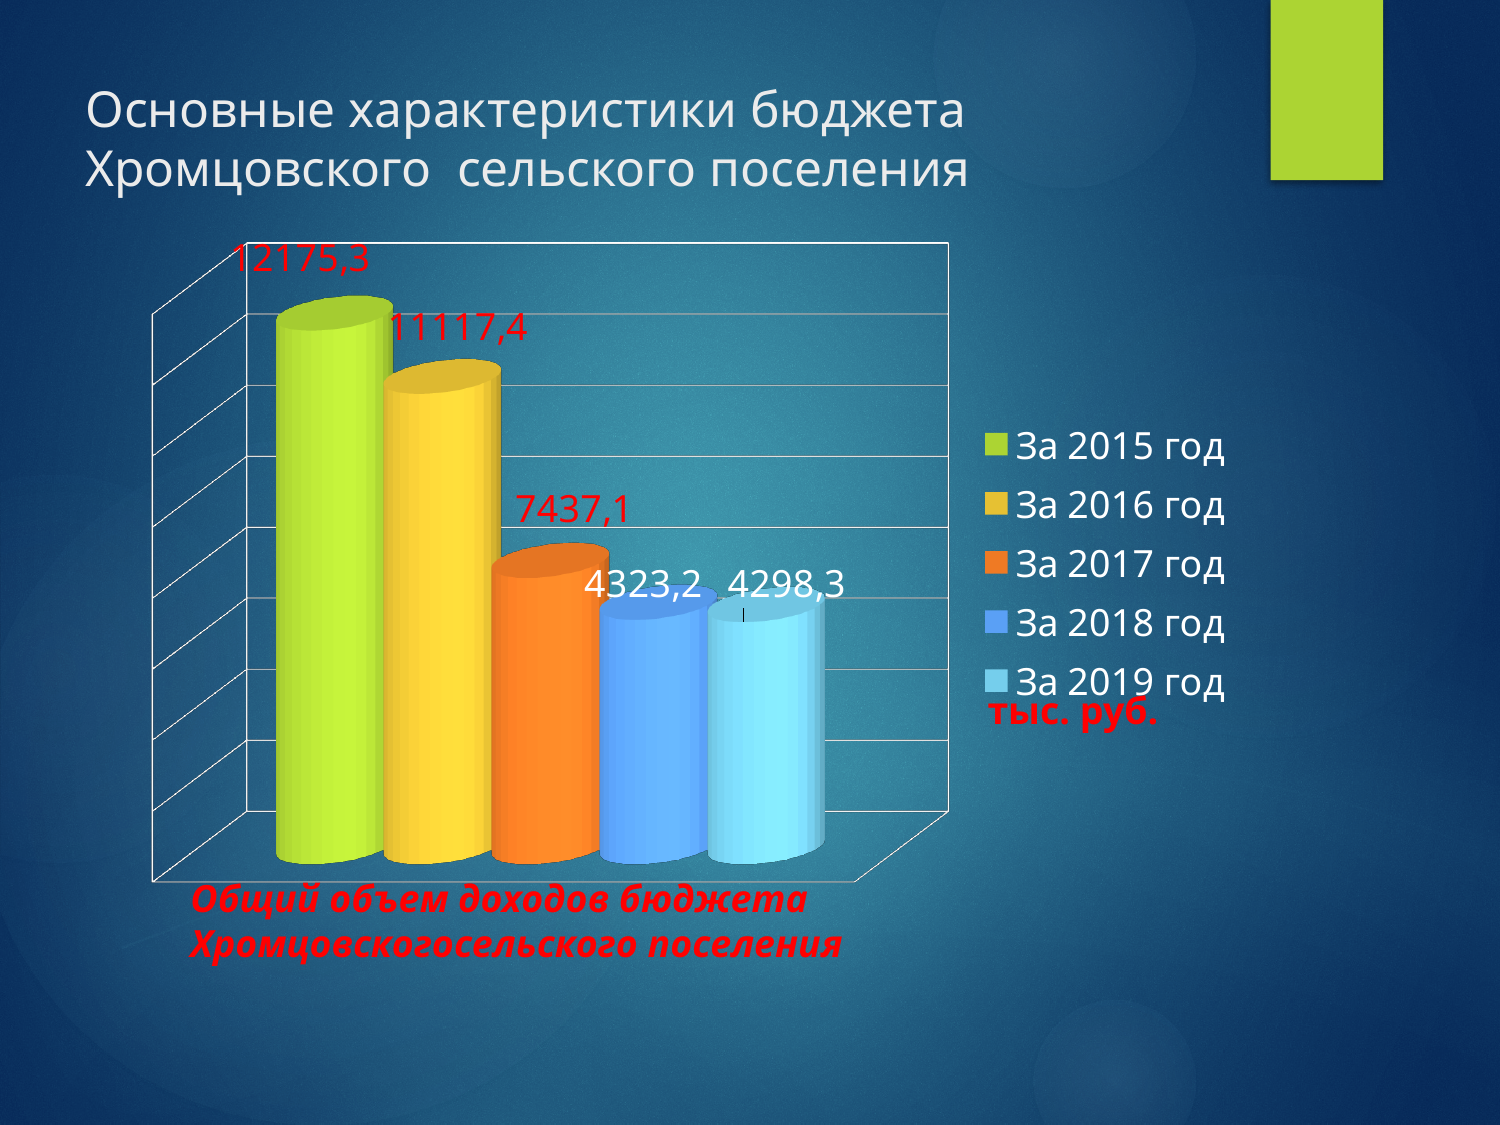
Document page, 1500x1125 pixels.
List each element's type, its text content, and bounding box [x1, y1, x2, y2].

chart [128, 228, 1251, 897]
text_box Общий объем доходов бюджета Хромцовскогосельского поселения [175, 867, 1266, 972]
title Основные характеристики бюджета Хромцовского сельского поселения [70, 70, 1413, 205]
